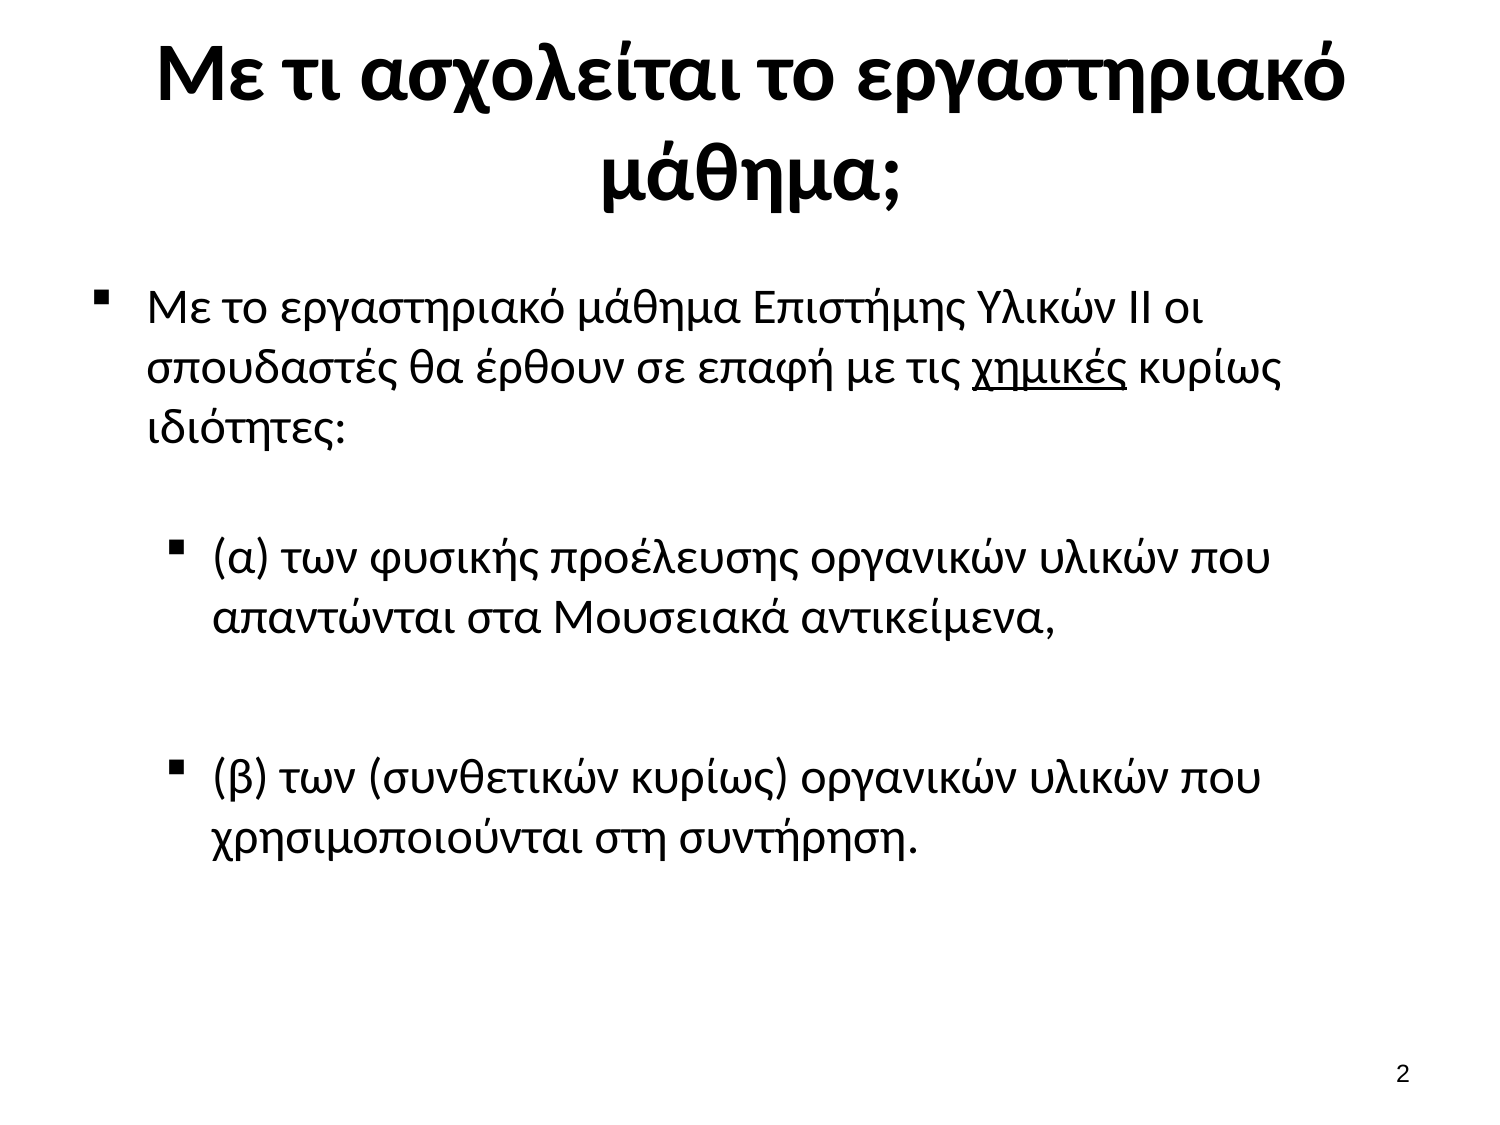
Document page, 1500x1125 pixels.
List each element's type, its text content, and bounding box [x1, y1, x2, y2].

title Με τι ασχολείται το εργαστηριακό μάθημα; [76, 42, 1427, 192]
list Με το εργαστηριακό μάθημα Επιστήμης Υλικών ΙΙ οι σπουδαστές θα έρθουν σε επαφή με τις χημικές κυρίως ιδιότητες: (α) των φυσικής προέλευσης οργανικών υλικών που απαντώνται στα Μουσειακά αντικείμενα, (β) των (συνθετικών κυρίως) οργανικών υλικών που χρησιμοποιούνται στη συντήρηση. [75, 196, 1425, 1024]
slide_number 1 [1074, 1042, 1425, 1103]
